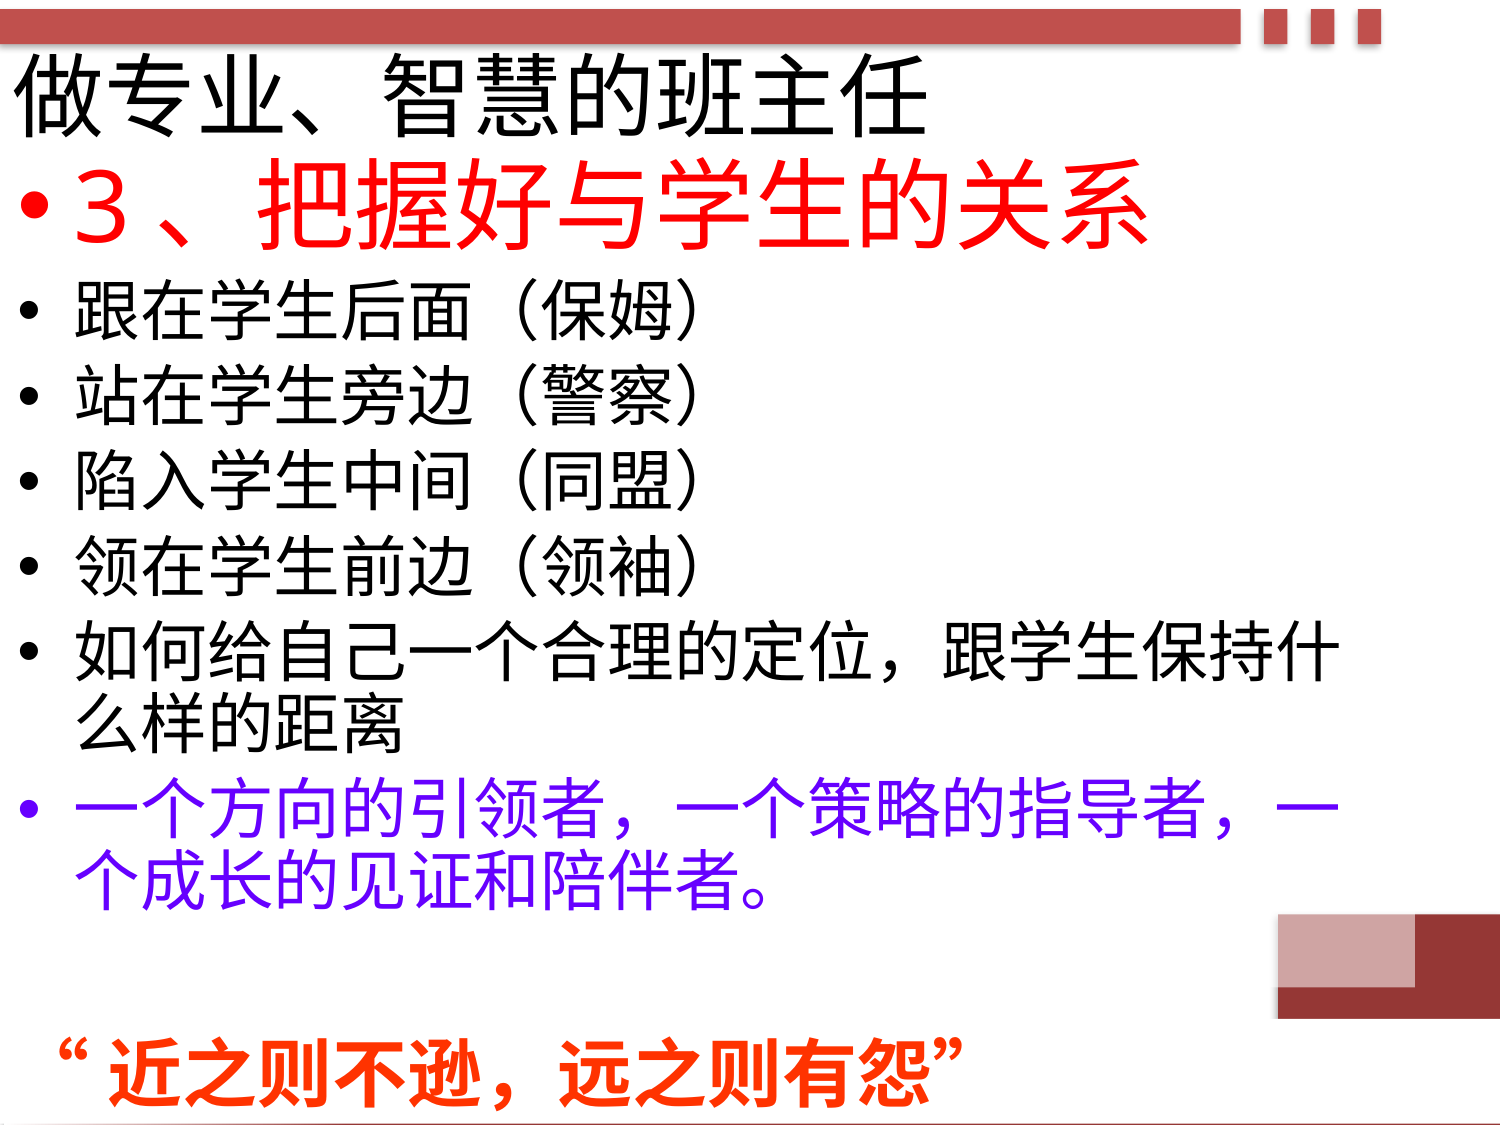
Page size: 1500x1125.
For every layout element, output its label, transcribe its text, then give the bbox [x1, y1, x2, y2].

list 3、把握好与学生的关系 跟在学生后面（保姆） 站在学生旁边（警察） 陷入学生中间（同盟） 领在学生前边（领袖） 如何给自己一个合理的定位，跟学生保持什么样的距离 一个方向的引领者，一个策略的指导者，一个成长的见证和陪伴者。 [2, 148, 1416, 988]
text_box “近之则不逊，远之则有怨” [0, 1018, 1500, 1124]
title 做专业、智慧的班主任 [0, 0, 1349, 188]
